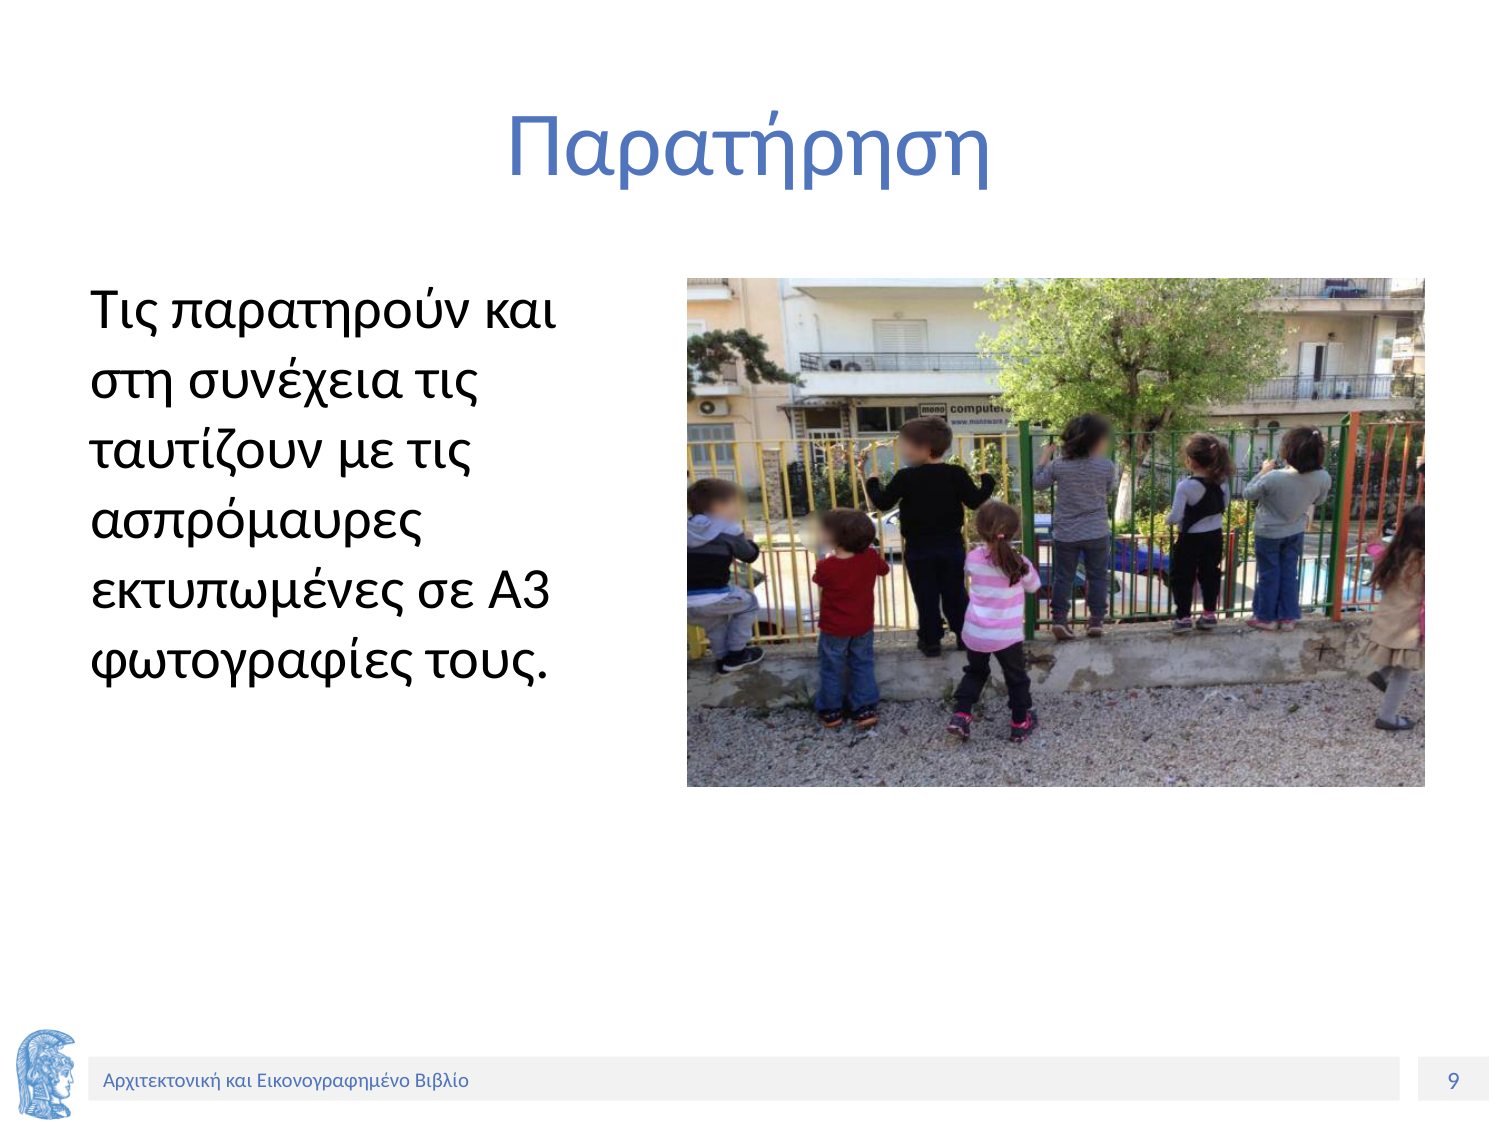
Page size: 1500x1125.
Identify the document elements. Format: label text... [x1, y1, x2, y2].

title Παρατήρηση [75, 45, 1425, 233]
picture [9, 1026, 81, 1120]
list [687, 278, 1425, 788]
list Τις παρατηρούν και στη συνέχεια τις ταυτίζουν με τις ασπρόμαυρες εκτυπωμένες σε Α3 φωτογραφίες τους. [75, 262, 644, 1005]
